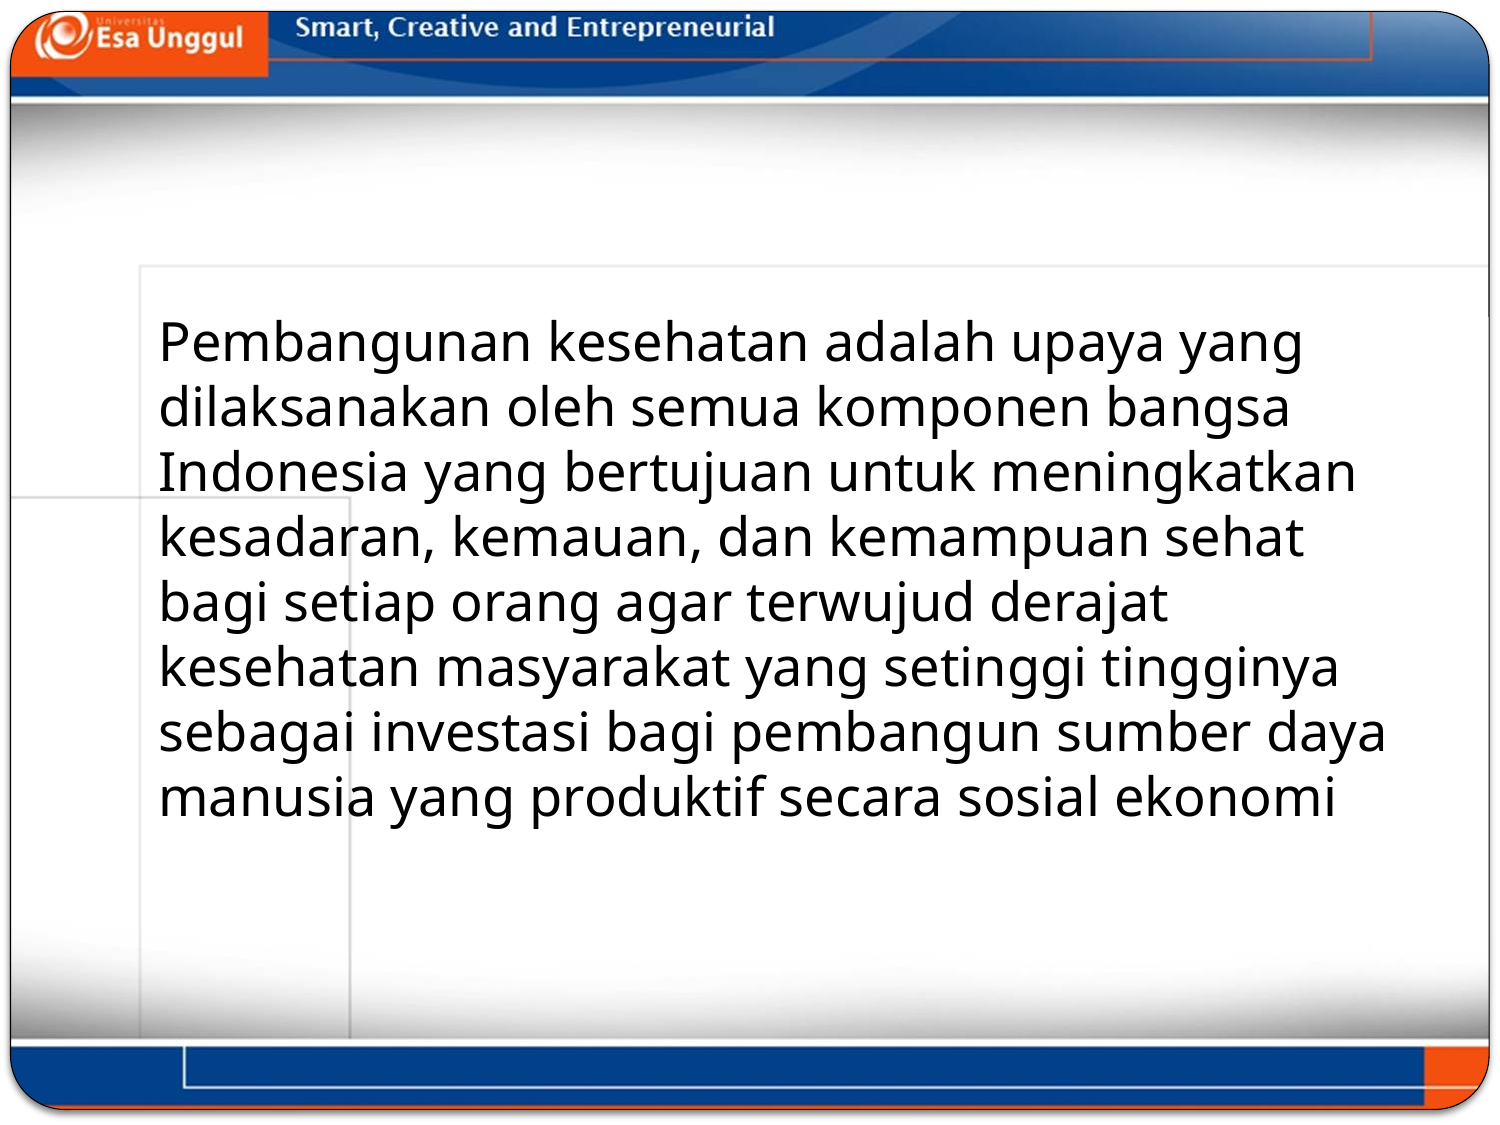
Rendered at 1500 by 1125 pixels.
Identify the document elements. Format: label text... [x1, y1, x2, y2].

list Pembangunan kesehatan adalah upaya yang dilaksanakan oleh semua komponen bangsa Indonesia yang bertujuan untuk meningkatkan kesadaran, kemauan, dan kemampuan sehat bagi setiap orang agar terwujud derajat kesehatan masyarakat yang setinggi tingginya sebagai investasi bagi pembangun sumber daya manusia yang produktif secara sosial ekonomi [143, 299, 1425, 950]
picture [12, 12, 1488, 1108]
